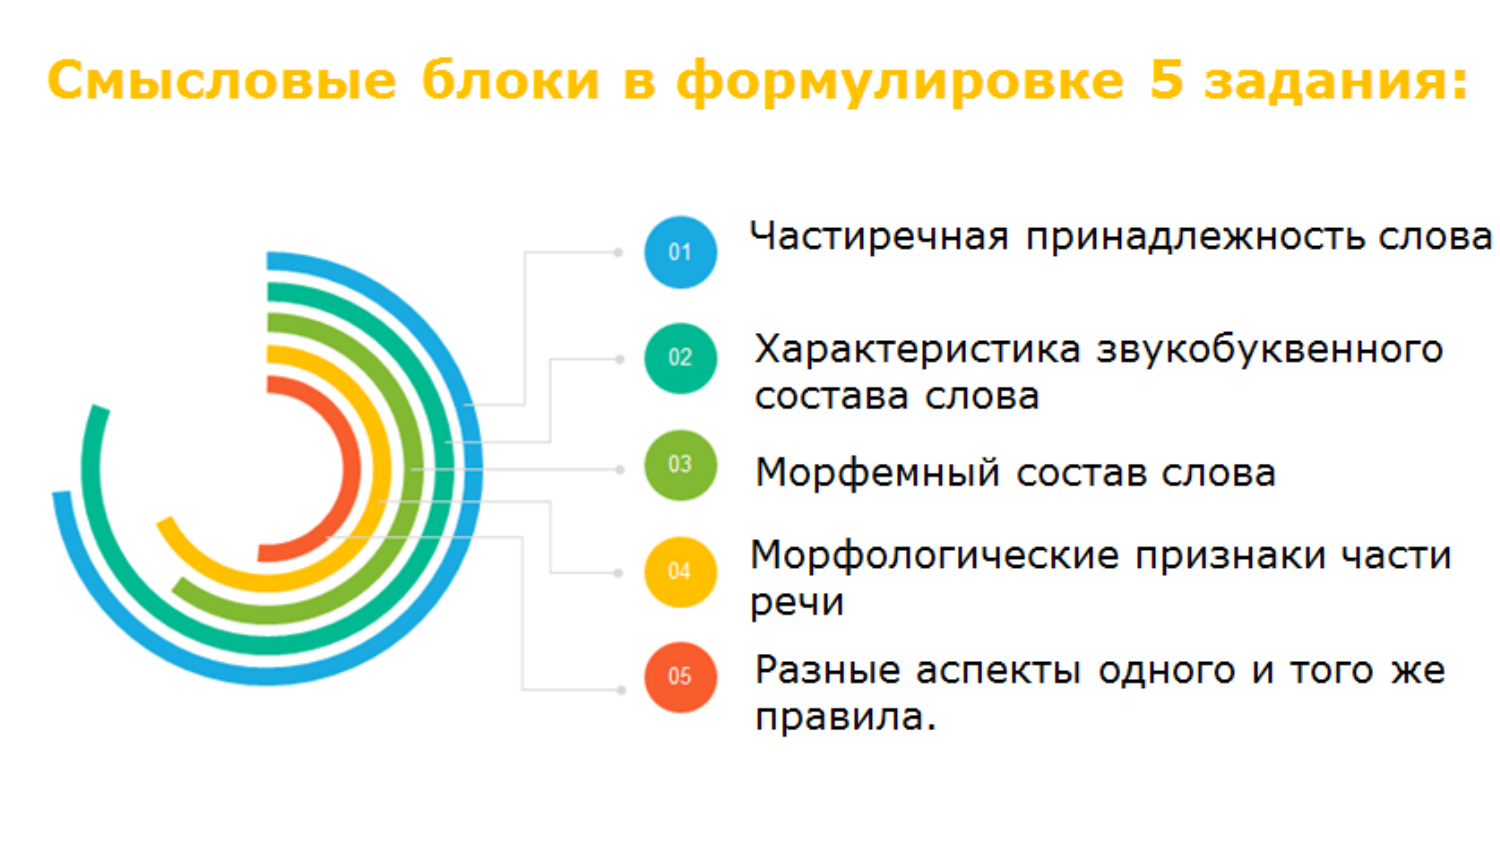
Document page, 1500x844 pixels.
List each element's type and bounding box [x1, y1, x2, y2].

picture [0, 38, 1500, 749]
